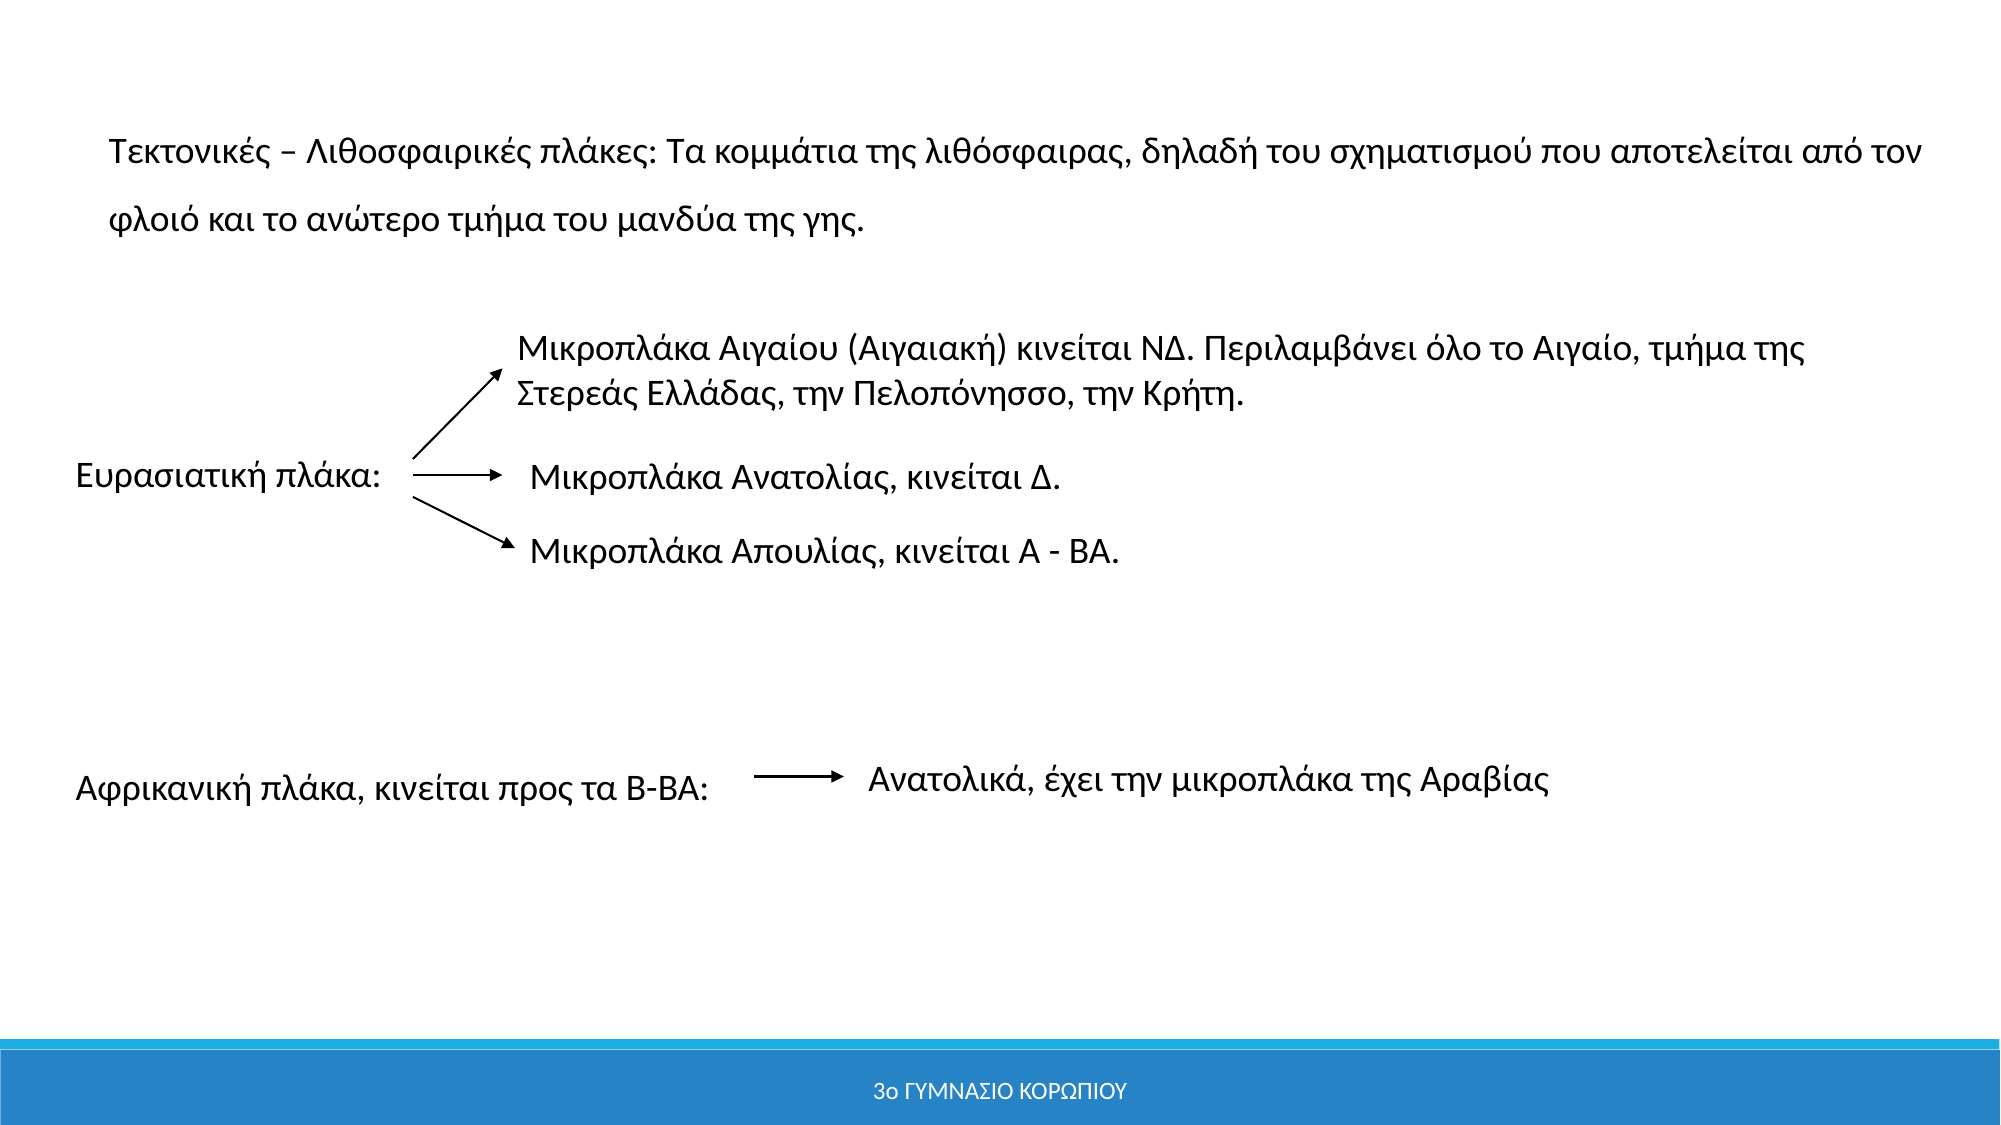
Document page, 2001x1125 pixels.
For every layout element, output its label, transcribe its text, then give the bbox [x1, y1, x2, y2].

text_box Ευρασιατική πλάκα: [60, 420, 401, 503]
text_box Τεκτονικές – Λιθοσφαιρικές πλάκες: Τα κομμάτια της λιθόσφαιρας, δηλαδή του σχηματισμού που αποτελείται από τον φλοιό και το ανώτερο τμήμα του μανδύα της γης. [93, 96, 1948, 246]
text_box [412, 368, 503, 460]
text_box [412, 496, 516, 549]
text_box Αφρικανική πλάκα, κινείται προς τα Β-ΒΑ: [60, 732, 743, 815]
text_box Μικροπλάκα Ανατολίας, κινείται Δ. [514, 445, 1856, 505]
text_box Μικροπλάκα Αιγαίου (Αιγαιακή) κινείται ΝΔ. Περιλαμβάνει όλο το Αιγαίο, τμήμα της Στερεάς Ελλάδας, την Πελοπόνησσο, την Κρήτη. [502, 316, 1844, 421]
text_box Μικροπλάκα Απουλίας, κινείται Α - ΒΑ. [514, 518, 1856, 578]
text_box Ανατολικά, έχει την μικροπλάκα της Αραβίας [853, 746, 1958, 806]
footer 3ο ΓΥΜΝΑΣΙΟ ΚΟΡΩΠΙΟΥ [604, 1059, 1396, 1120]
